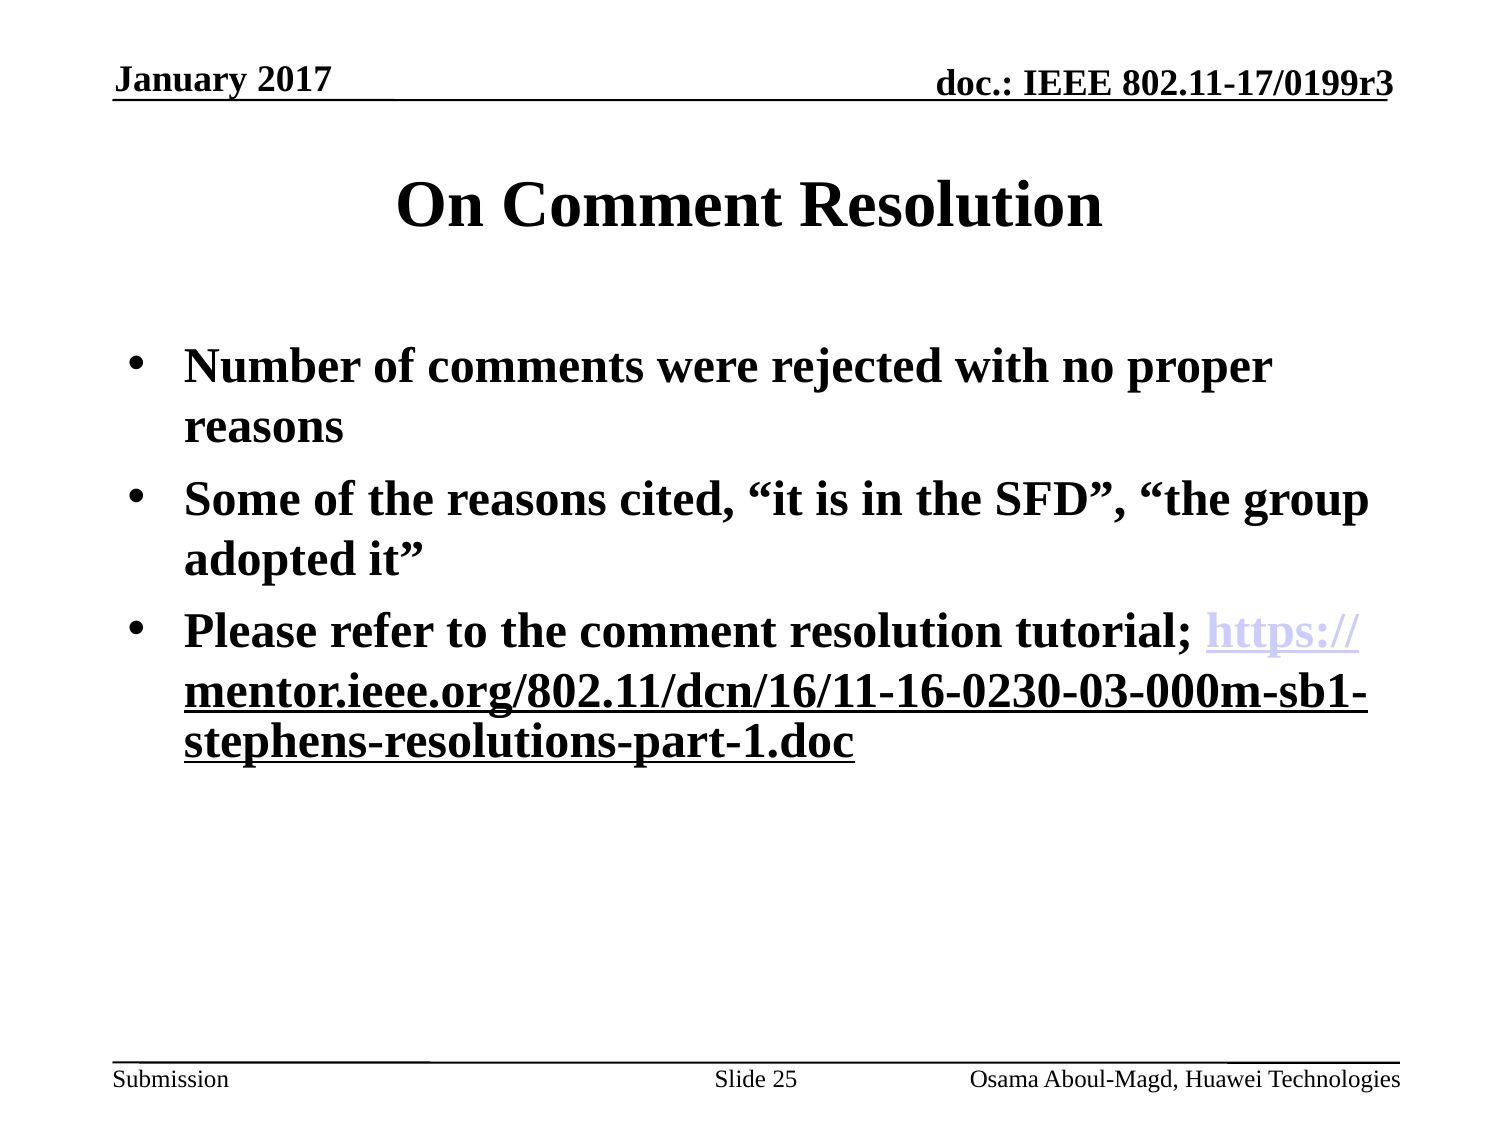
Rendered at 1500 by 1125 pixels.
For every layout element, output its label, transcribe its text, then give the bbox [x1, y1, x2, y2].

slide_number Slide 25 [712, 1061, 800, 1123]
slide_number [114, 54, 423, 100]
footer Osama Aboul-Magd, Huawei Technologies [878, 1061, 1402, 1093]
title On Comment Resolution [112, 112, 1388, 288]
list Number of comments were rejected with no proper reasons Some of the reasons cited, “it is in the SFD”, “the group adopted it” Please refer to the comment resolution tutorial; https://mentor.ieee.org/802.11/dcn/16/11-16-0230-03-000m-sb1-stephens-resolutions-part-1.doc [112, 324, 1388, 1000]
